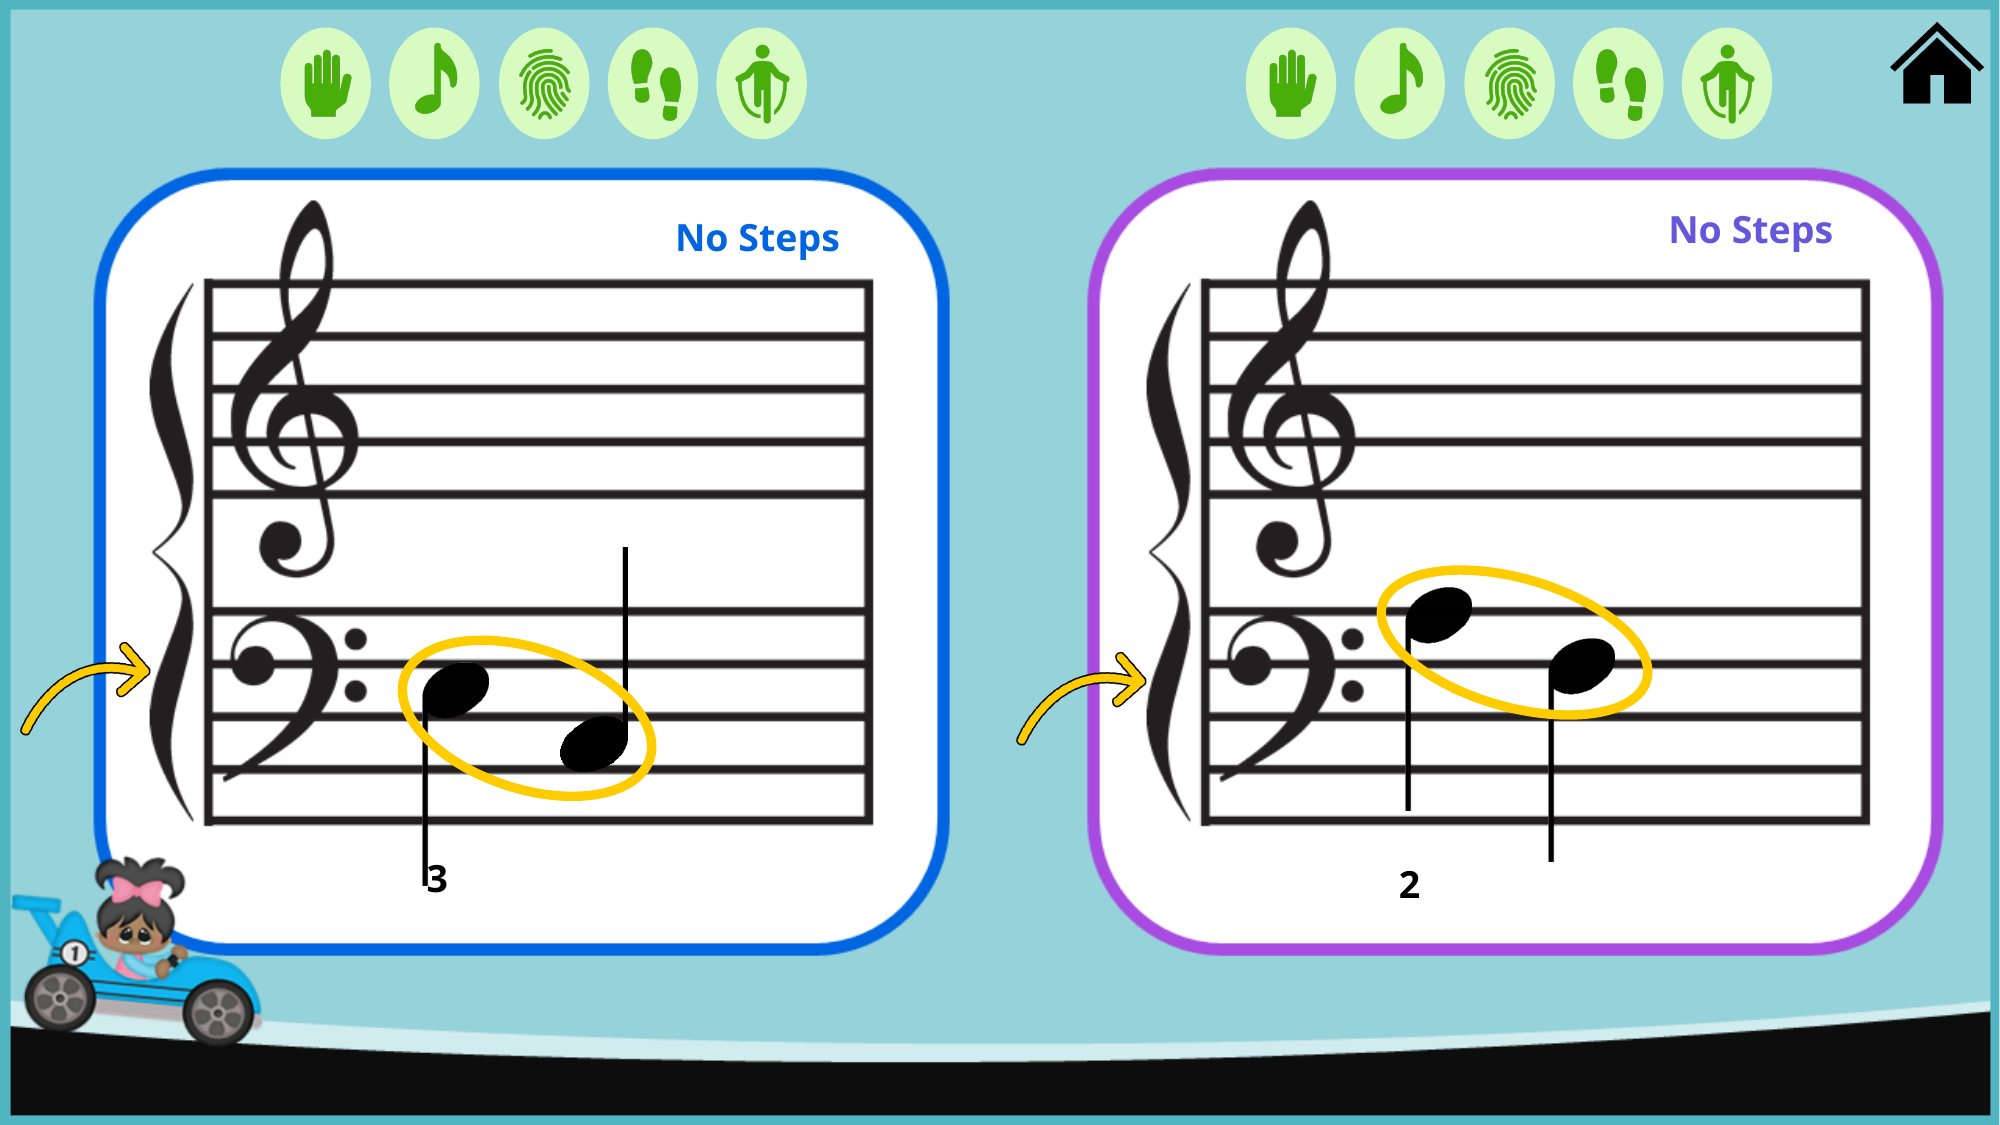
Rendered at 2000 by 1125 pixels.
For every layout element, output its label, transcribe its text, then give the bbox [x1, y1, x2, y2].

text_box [1573, 27, 1664, 140]
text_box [1245, 27, 1337, 140]
text_box 3 [411, 847, 462, 908]
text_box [607, 27, 699, 140]
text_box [389, 27, 481, 140]
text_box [498, 27, 590, 140]
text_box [1464, 27, 1555, 140]
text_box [1681, 27, 1773, 140]
picture [0, 0, 2000, 1125]
text_box [1380, 568, 1649, 716]
text_box No Steps [660, 206, 857, 267]
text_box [280, 27, 371, 140]
text_box 2 [1384, 853, 1434, 914]
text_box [716, 27, 807, 140]
text_box No Steps [1653, 199, 1850, 259]
text_box [401, 639, 653, 798]
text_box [1354, 27, 1447, 140]
